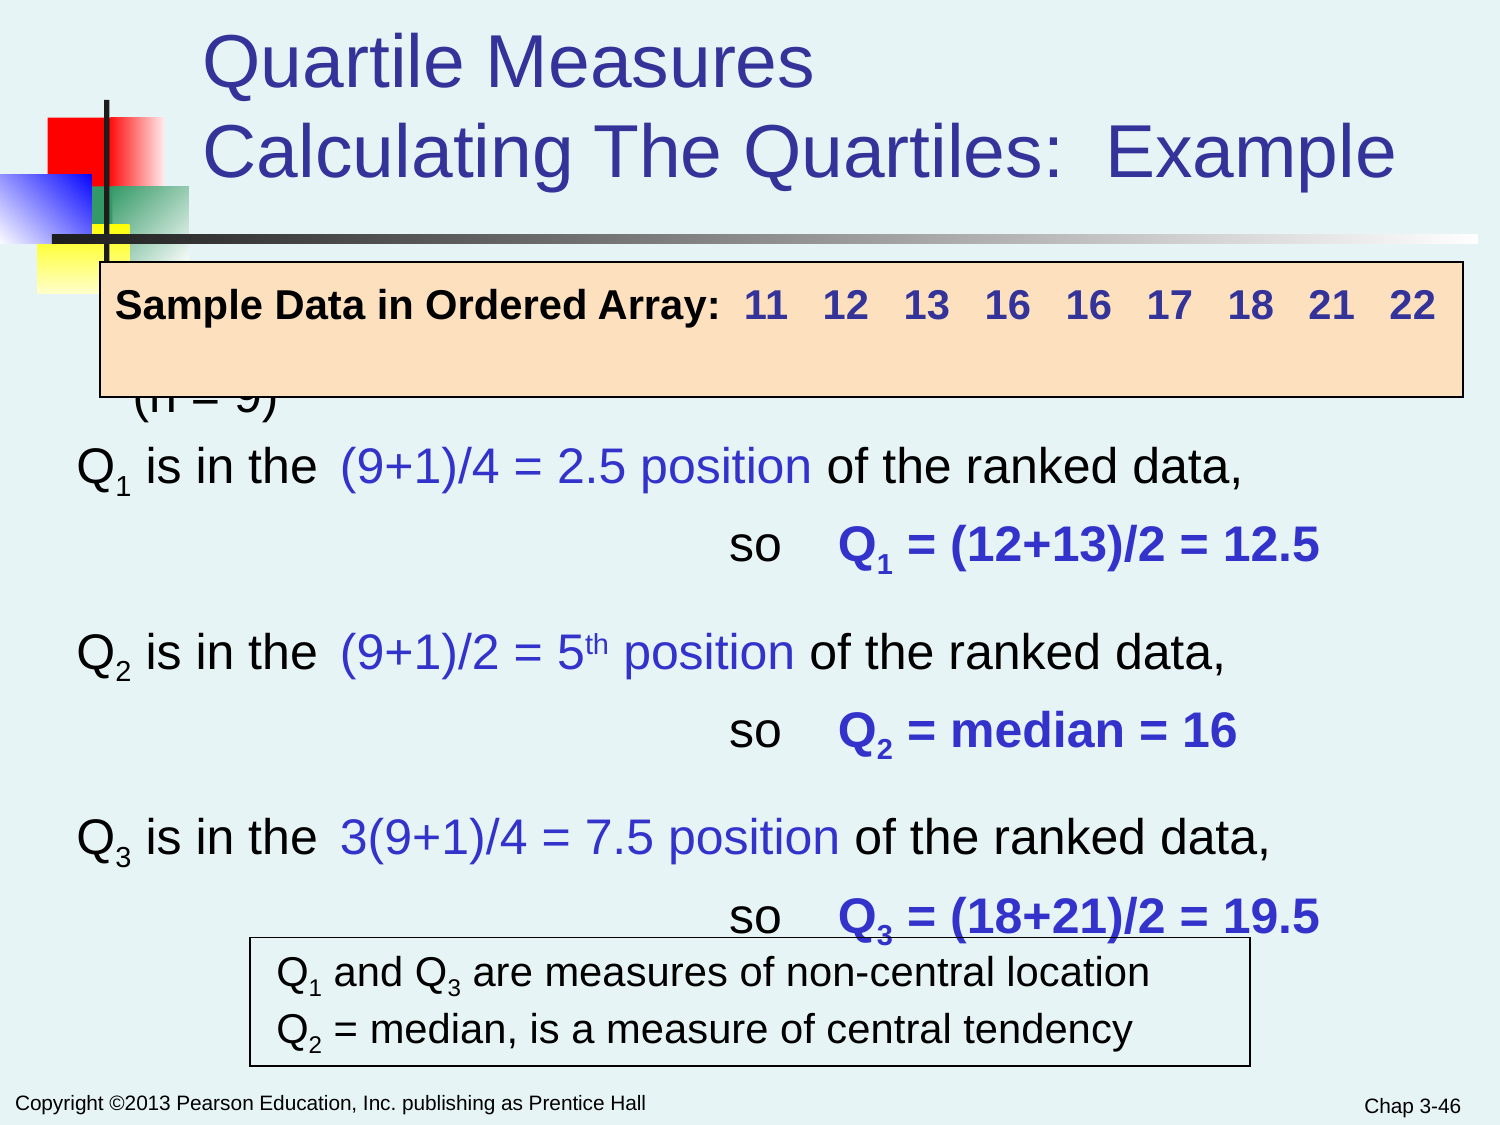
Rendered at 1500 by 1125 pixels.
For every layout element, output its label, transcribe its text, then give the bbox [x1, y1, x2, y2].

footer Copyright ©2013 Pearson Education, Inc. publishing as Prentice Hall [0, 1082, 788, 1125]
text_box (n = 9) Q1 is in the (9+1)/4 = 2.5 position of the ranked data, so Q1 = (12+13)/2 = 12.5 Q2 is in the (9+1)/2 = 5th position of the ranked data, so Q2 = median = 16 Q3 is in the 3(9+1)/4 = 7.5 position of the ranked data, so Q3 = (18+21)/2 = 19.5 [62, 362, 1450, 925]
text_box Q1 and Q3 are measures of non-central location Q2 = median, is a measure of central tendency [249, 937, 1250, 1066]
title Quartile Measures Calculating The Quartiles: Example [188, 37, 1438, 201]
slide_number Chap 3-46 [1124, 1071, 1476, 1125]
text_box Sample Data in Ordered Array: 11 12 13 16 16 17 18 21 22 [99, 262, 1464, 397]
